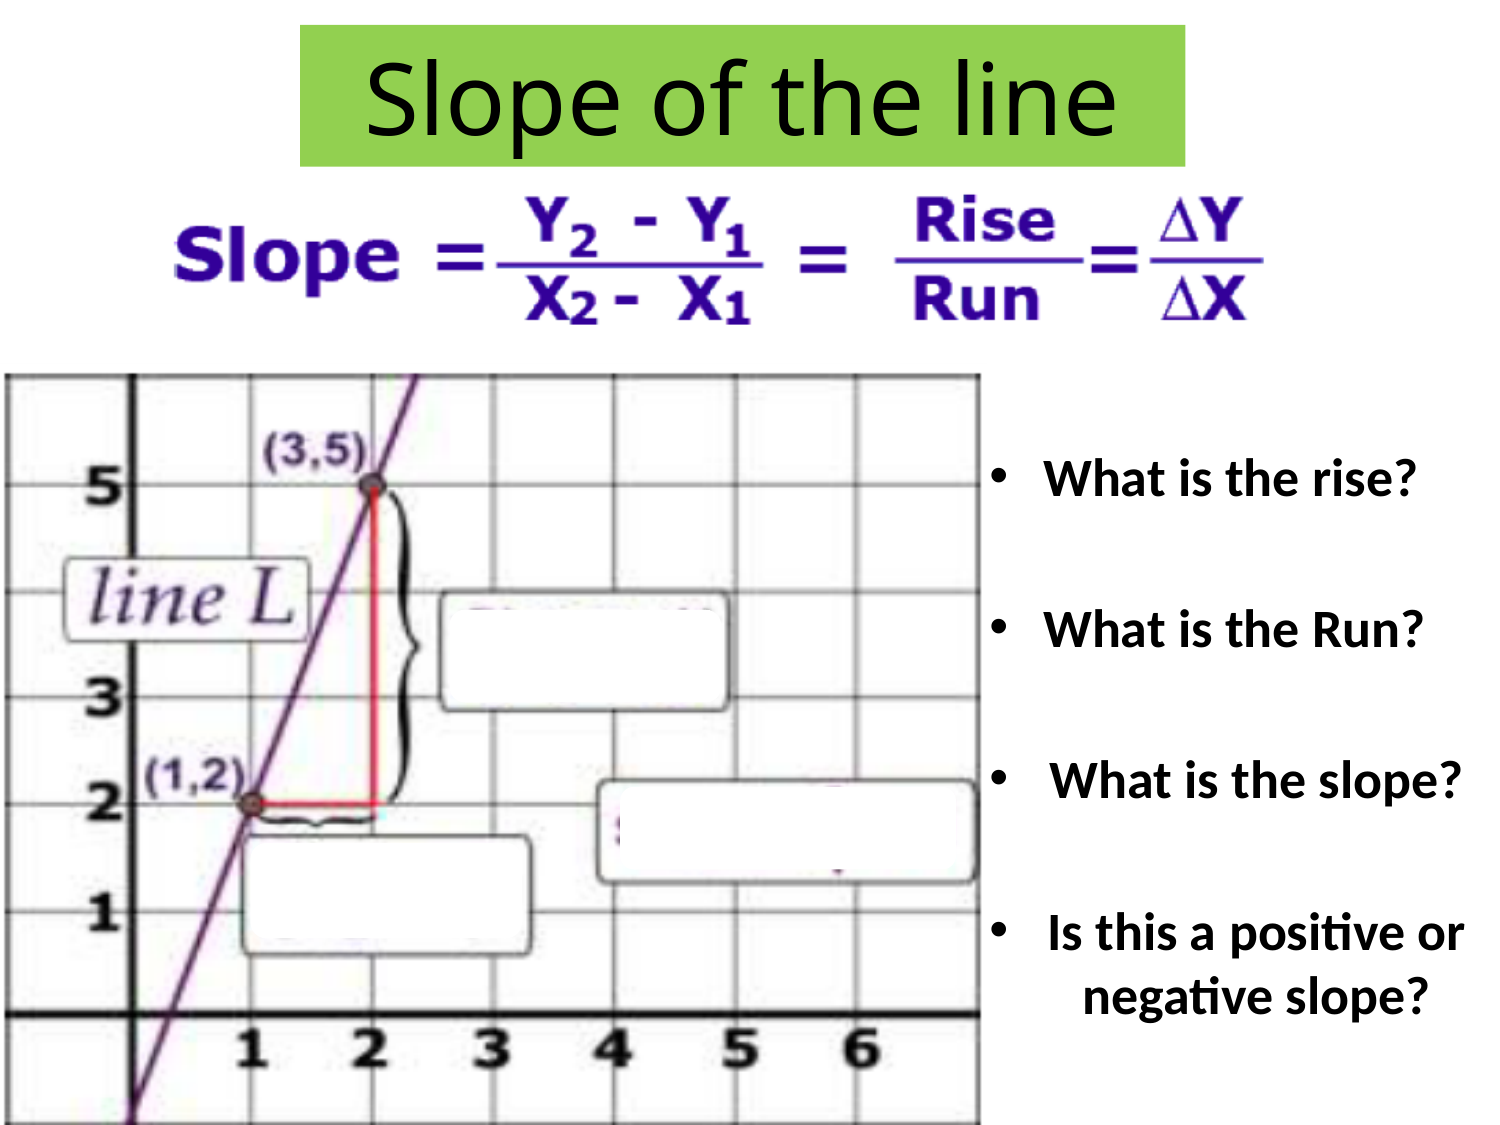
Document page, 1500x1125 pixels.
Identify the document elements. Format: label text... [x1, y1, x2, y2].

title Slope of the line [300, 24, 1186, 135]
picture [153, 136, 1300, 350]
picture [0, 362, 987, 1125]
list What is the rise? What is the Run? What is the slope? Is this a positive or negative slope? [990, 434, 1486, 1084]
